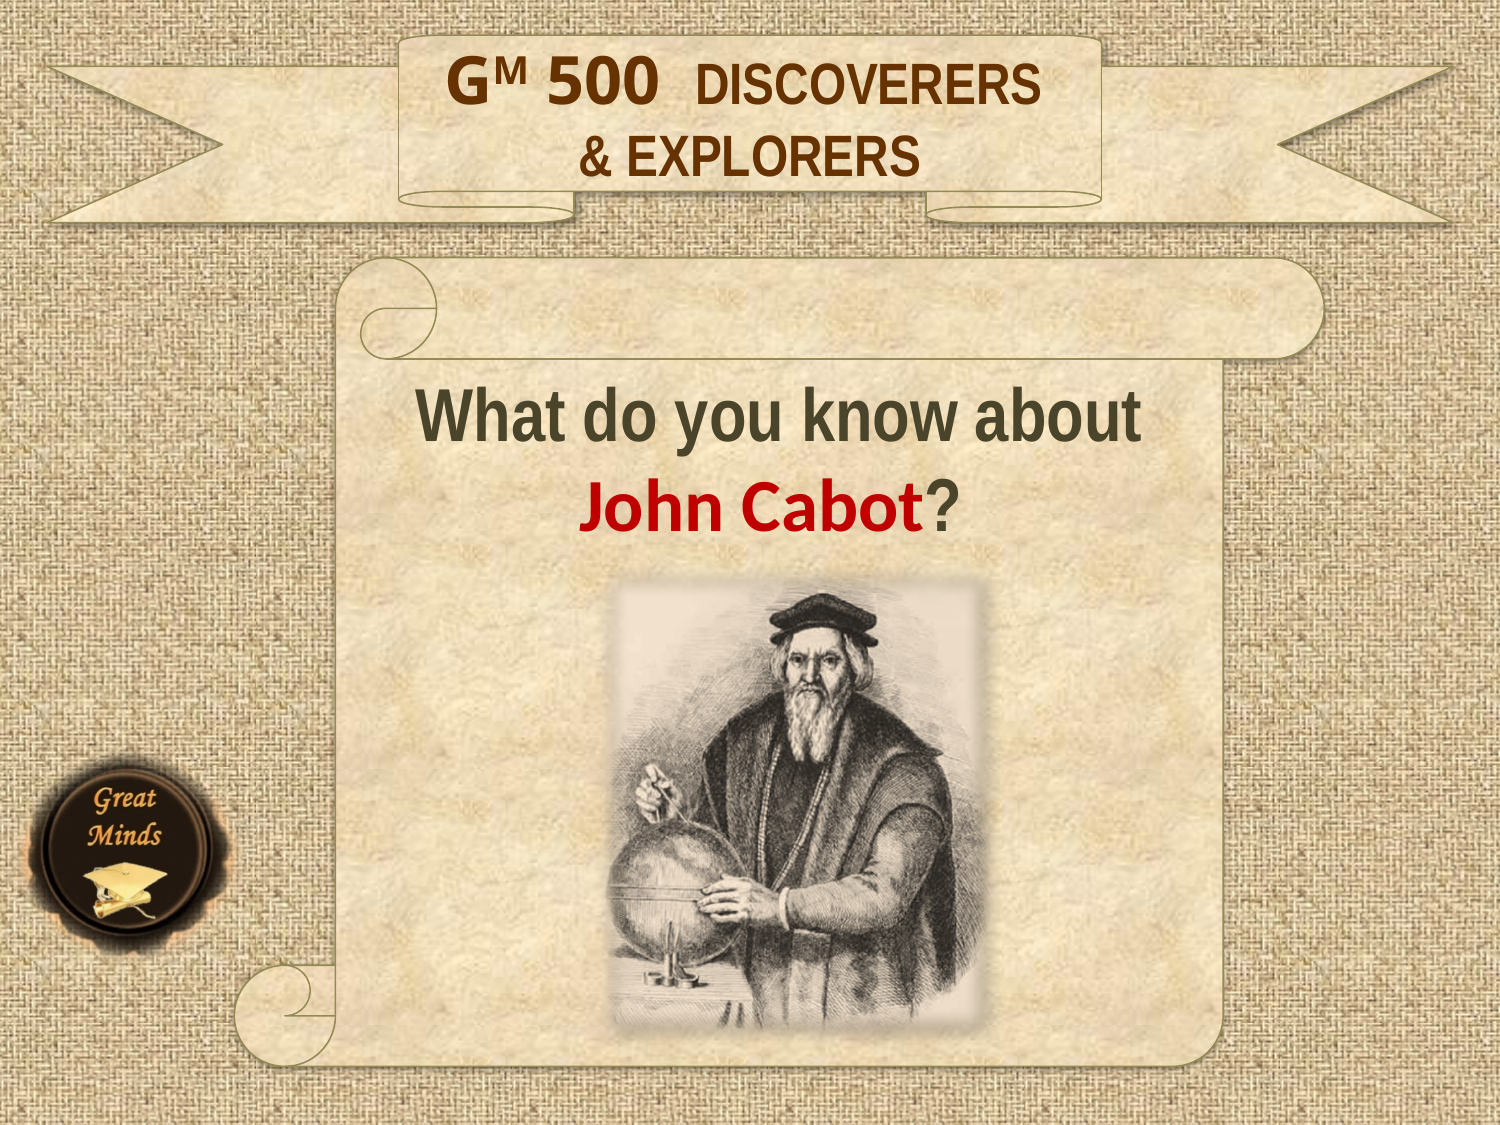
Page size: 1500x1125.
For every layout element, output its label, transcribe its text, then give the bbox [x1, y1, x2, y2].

picture [593, 562, 1000, 1044]
text_box What do you know about Tutankhamen? [0, 0, 1500, 1125]
text_box What do you know about John Cabot? [233, 256, 1326, 1068]
text_box GM 500 DISCOVERERS & EXPLORERS [46, 34, 1454, 224]
text_box [38, 777, 216, 937]
